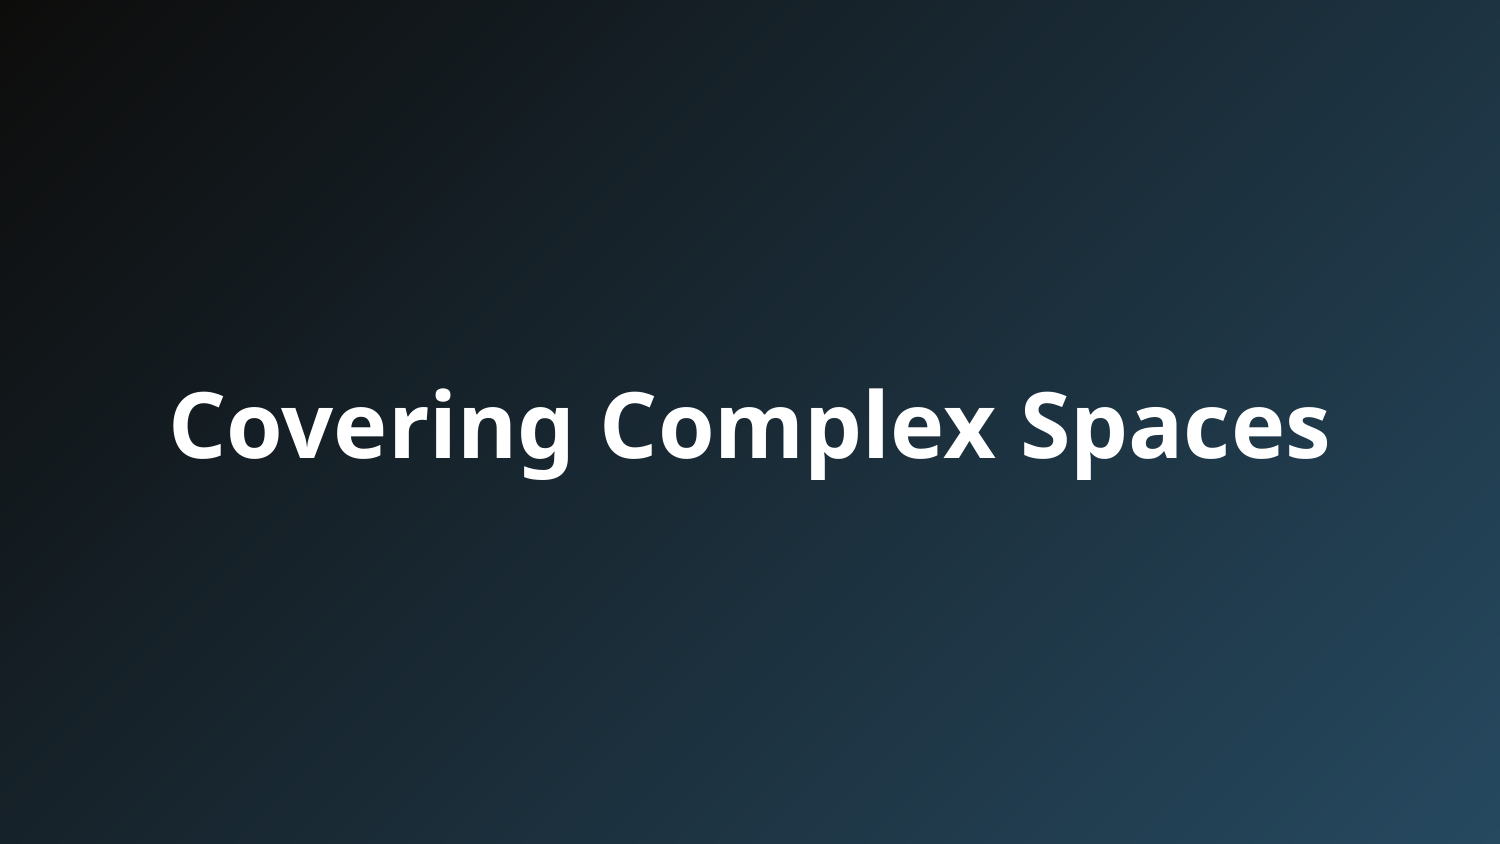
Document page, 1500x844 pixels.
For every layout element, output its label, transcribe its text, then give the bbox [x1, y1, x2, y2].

title Covering Complex Spaces [112, 331, 1388, 513]
